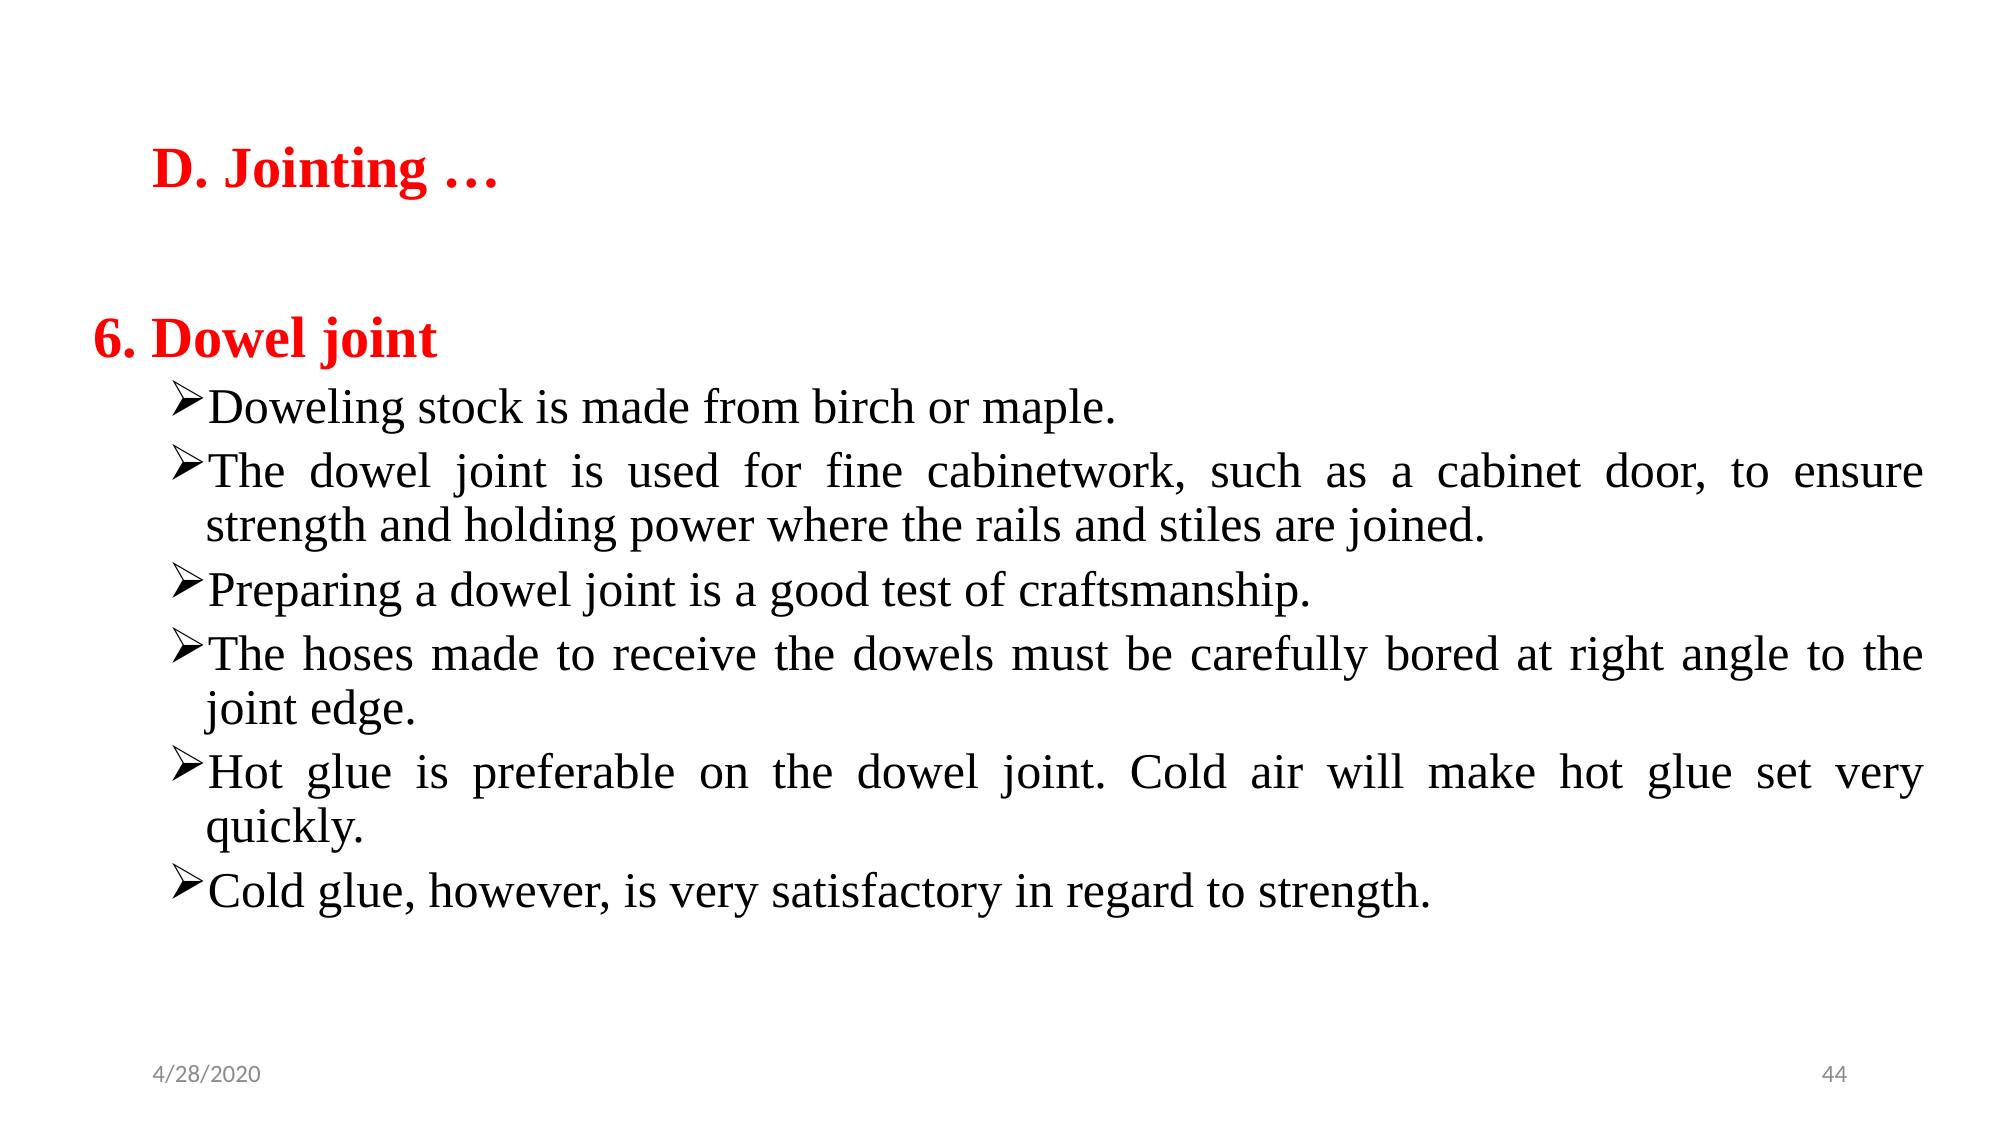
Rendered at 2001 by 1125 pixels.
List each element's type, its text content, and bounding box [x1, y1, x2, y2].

slide_number 44 [1412, 1042, 1863, 1103]
title D. Jointing … [137, 59, 1863, 278]
list 6. Dowel joint Doweling stock is made from birch or maple. The dowel joint is used for fine cabinetwork, such as a cabinet door, to ensure strength and holding power where the rails and stiles are joined. Preparing a dowel joint is a good test of craftsmanship. The hoses made to receive the dowels must be carefully bored at right angle to the joint edge. Hot glue is preferable on the dowel joint. Cold air will make hot glue set very quickly. Cold glue, however, is very satisfactory in regard to strength. [78, 299, 1941, 1014]
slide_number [137, 1042, 588, 1103]
